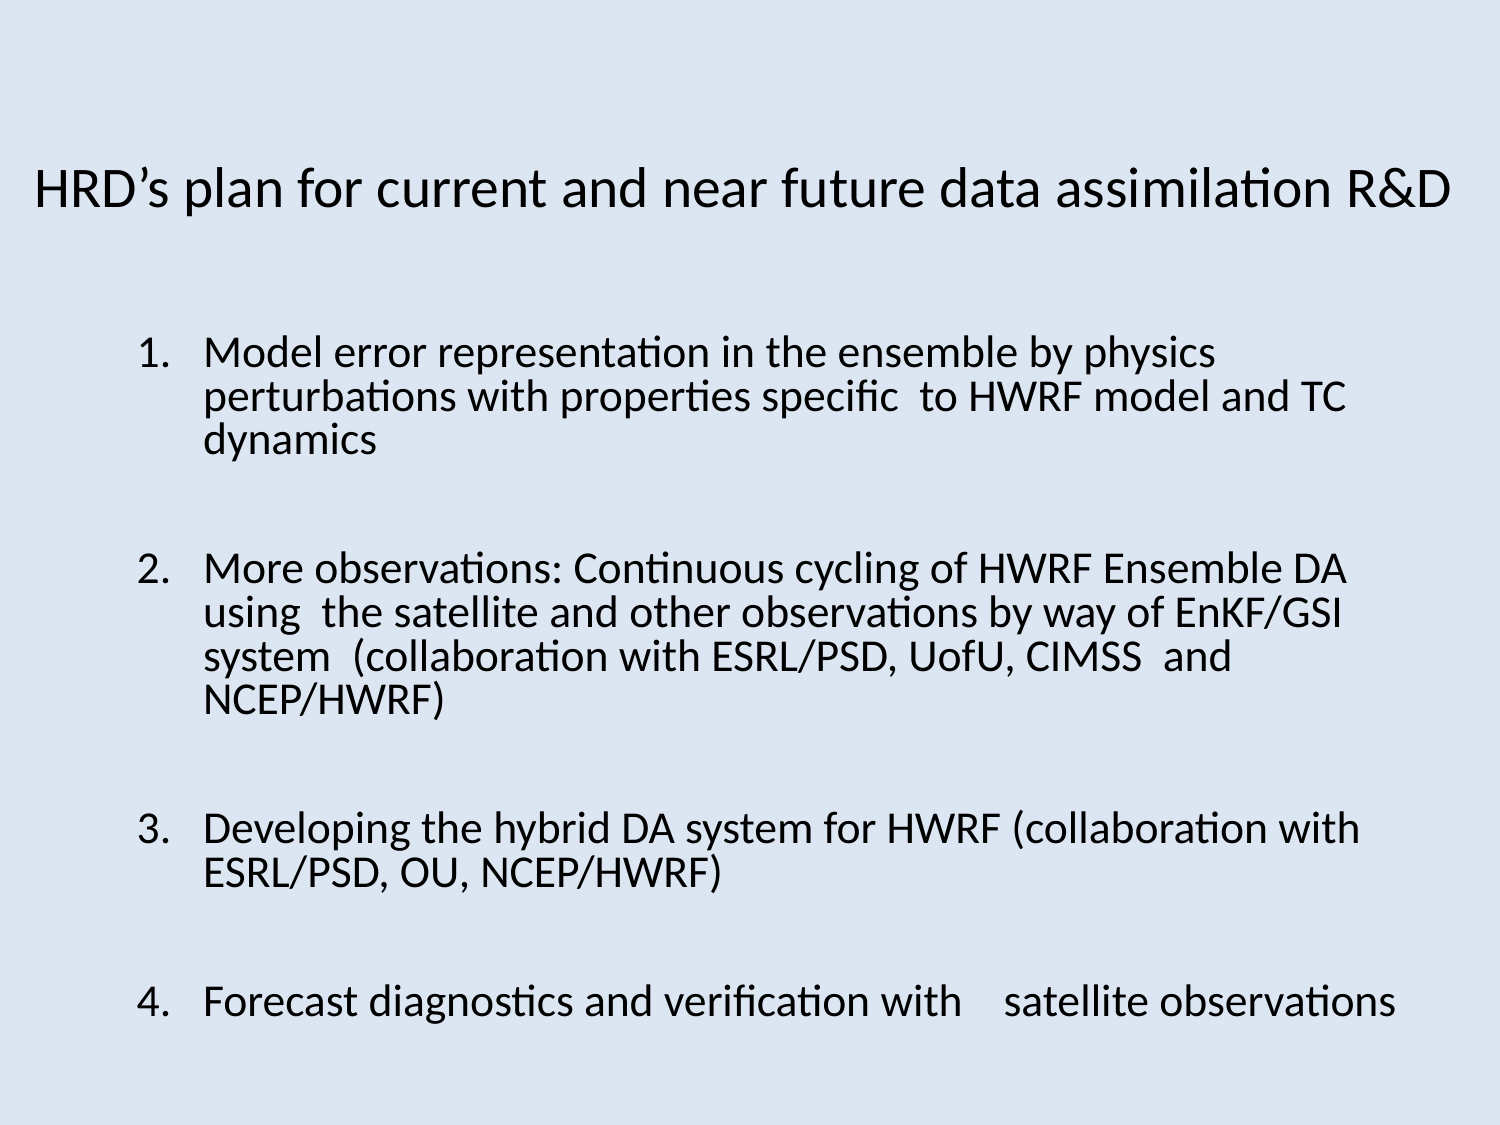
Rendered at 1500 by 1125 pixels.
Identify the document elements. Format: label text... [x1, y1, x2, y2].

title HRD’s plan for current and near future data assimilation R&D [0, 49, 1500, 326]
list Model error representation in the ensemble by physics perturbations with properties specific to HWRF model and TC dynamics More observations: Continuous cycling of HWRF Ensemble DA using the satellite and other observations by way of EnKF/GSI system (collaboration with ESRL/PSD, UofU, CIMSS and NCEP/HWRF) Developing the hybrid DA system for HWRF (collaboration with ESRL/PSD, OU, NCEP/HWRF) Forecast diagnostics and verification with satellite observations [62, 324, 1413, 1063]
